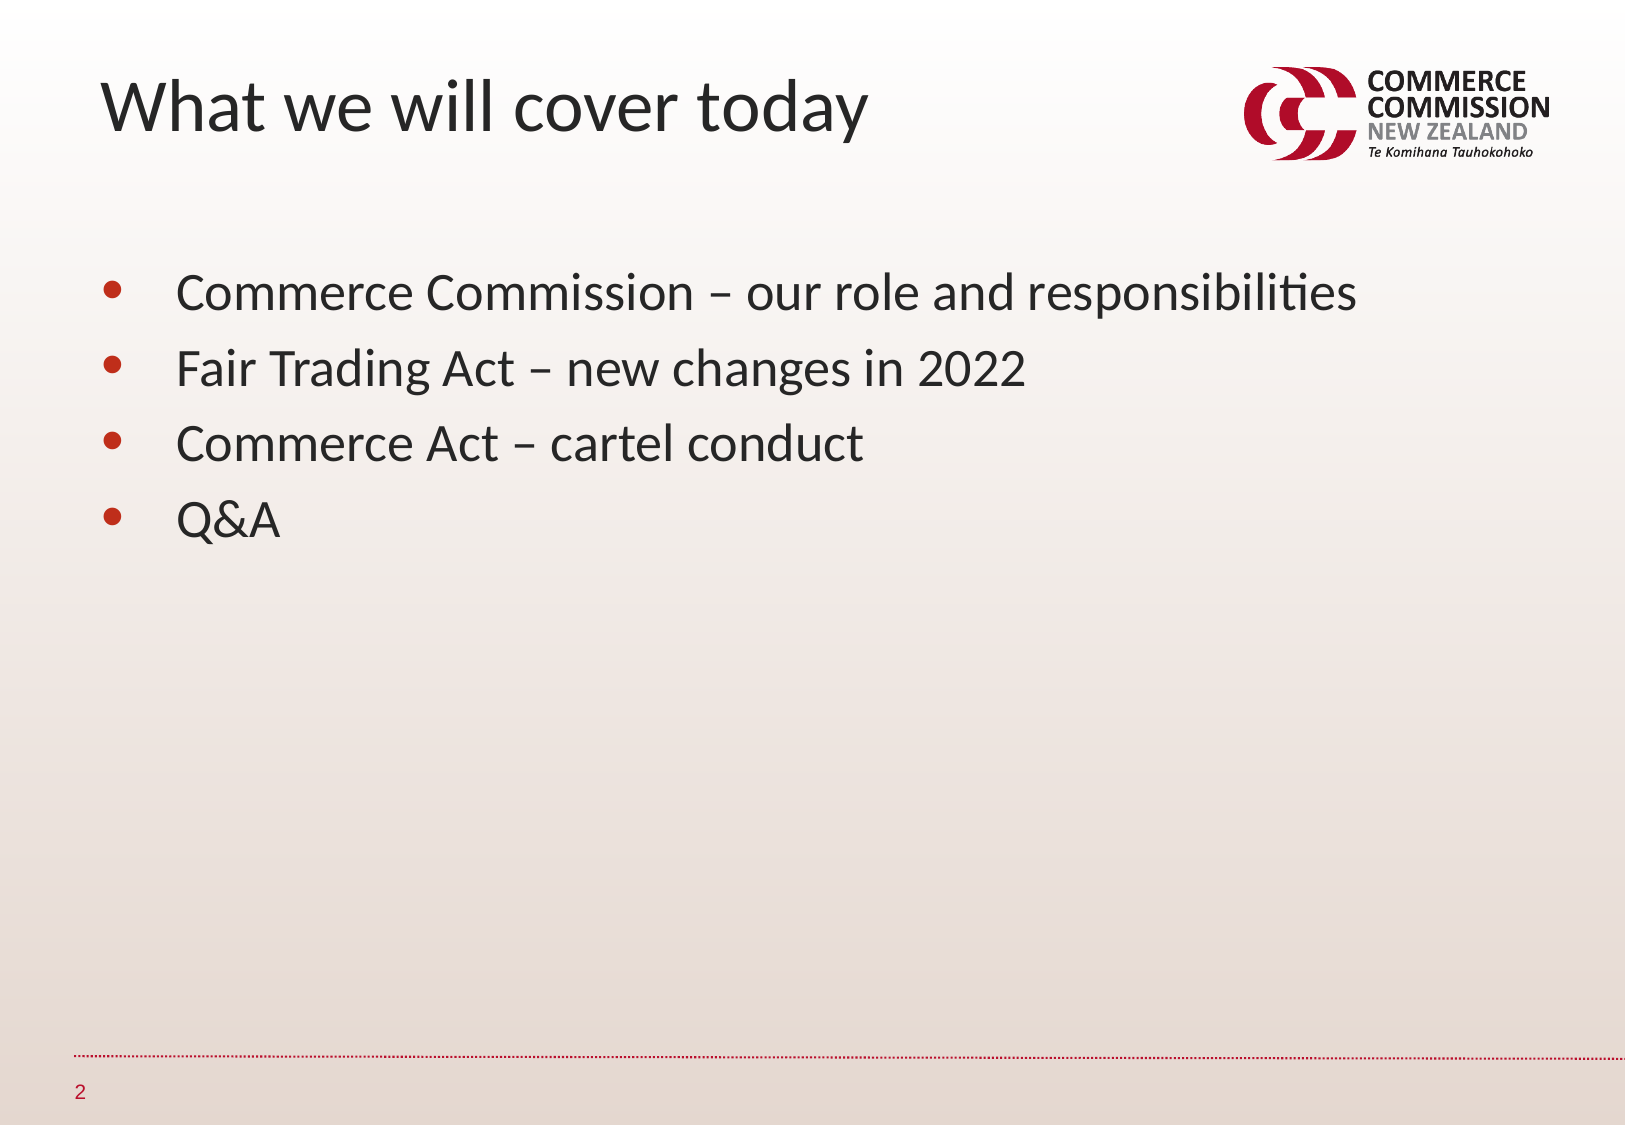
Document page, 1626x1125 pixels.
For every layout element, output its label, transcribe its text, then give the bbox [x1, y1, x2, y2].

picture [1202, 26, 1590, 202]
list What we will cover today [85, 73, 1256, 248]
slide_number 2 [59, 1063, 125, 1119]
list Commerce Commission – our role and responsibilities Fair Trading Act – new changes in 2022 Commerce Act – cartel conduct Q&A [86, 248, 1534, 957]
